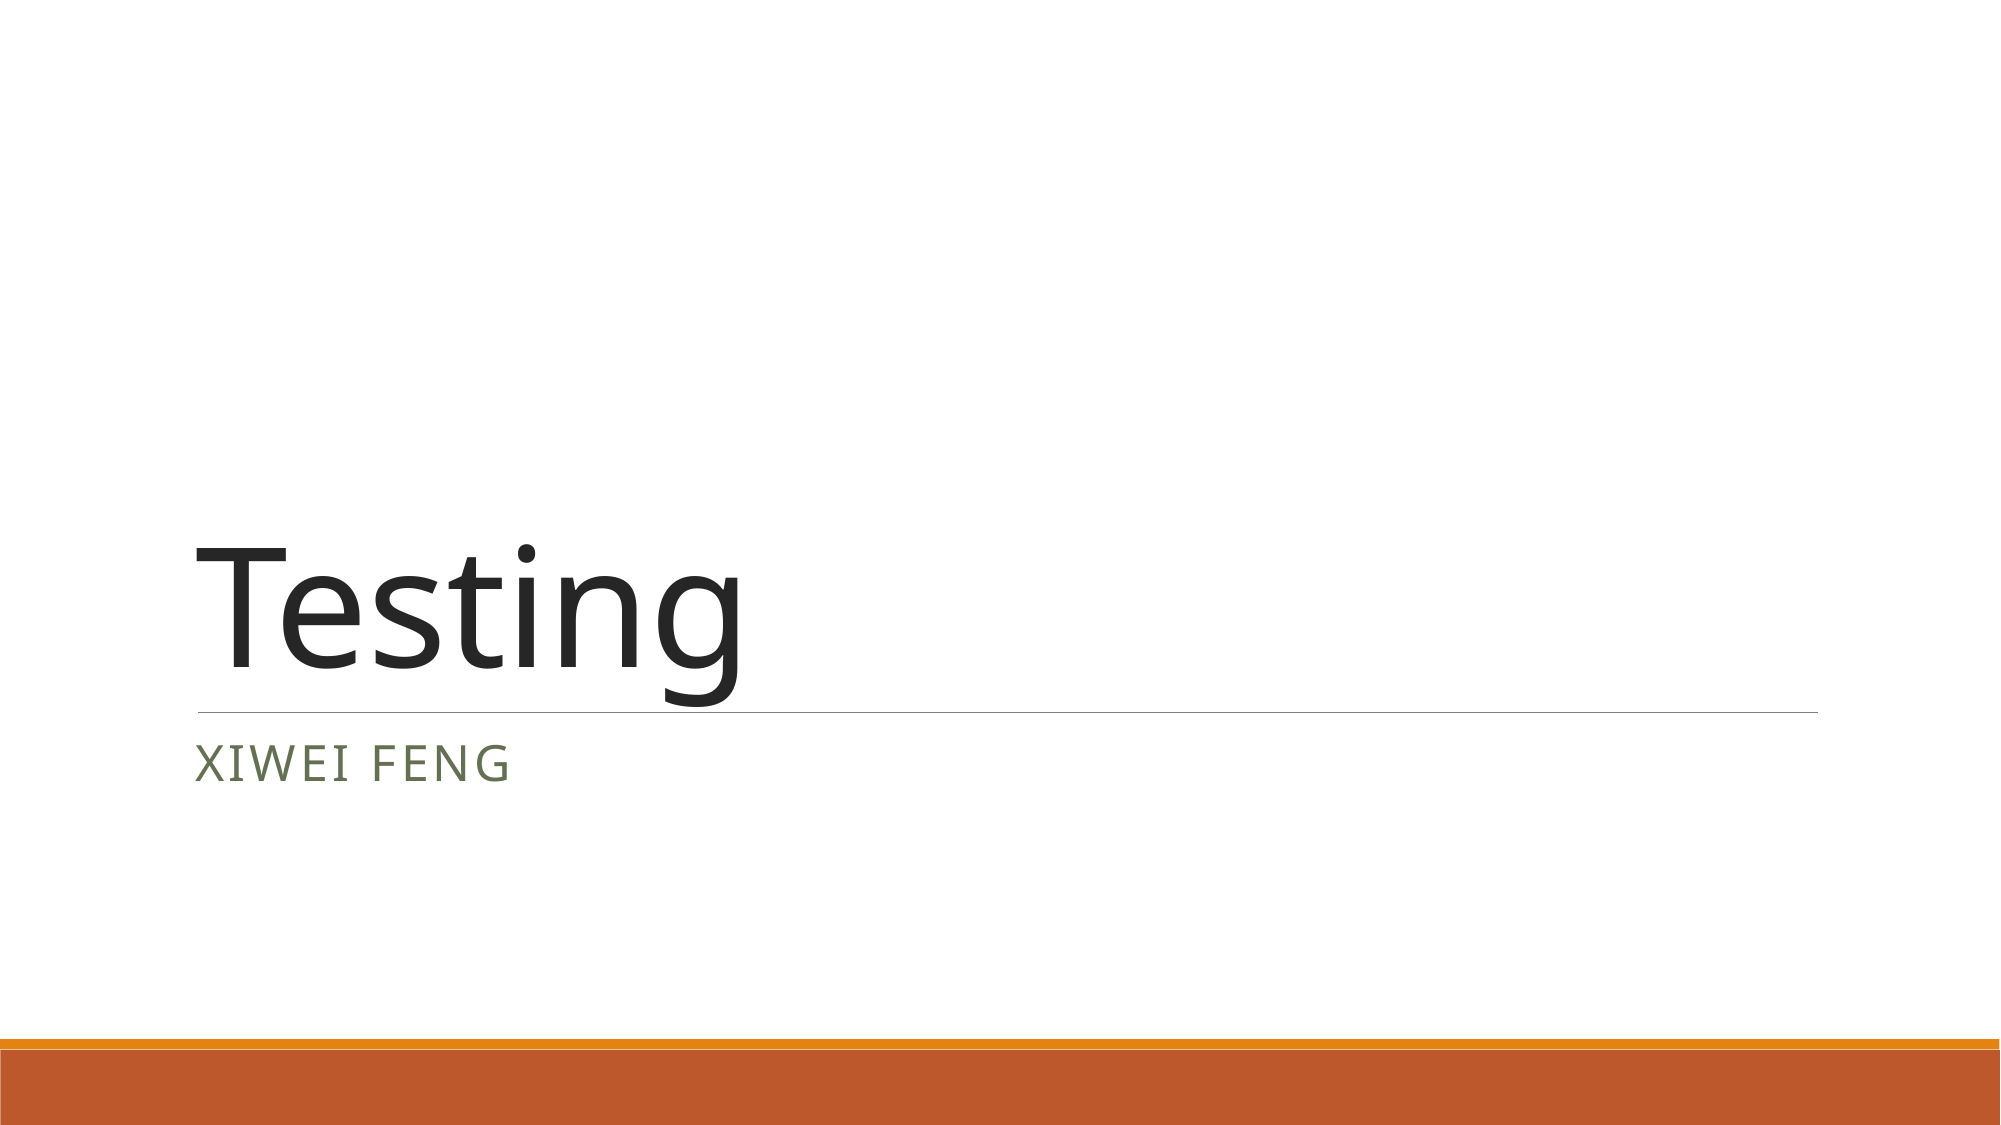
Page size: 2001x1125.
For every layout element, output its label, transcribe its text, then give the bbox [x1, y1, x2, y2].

subtitle Xiwei Feng [180, 730, 1831, 919]
title Testing [180, 124, 1830, 710]
